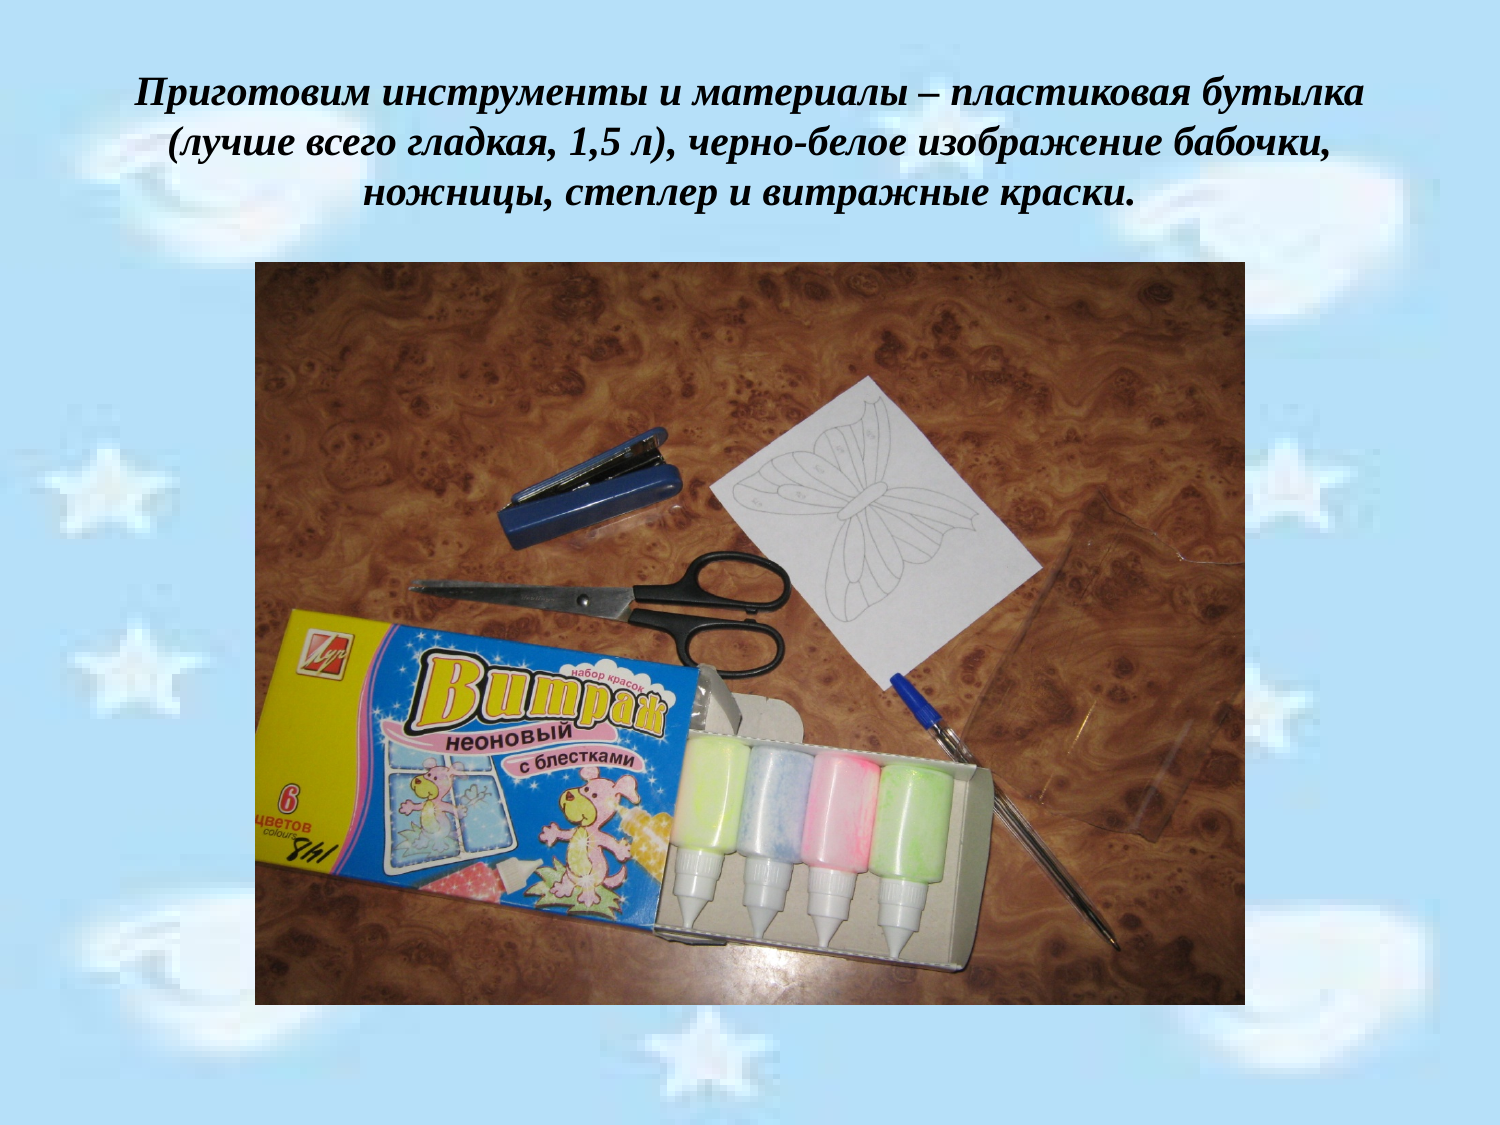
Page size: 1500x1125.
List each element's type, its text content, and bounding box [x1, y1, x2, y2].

picture [0, 0, 1500, 1125]
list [254, 262, 1246, 1006]
title Приготовим инструменты и материалы – пластиковая бутылка (лучше всего гладкая, 1,5 л), черно-белое изображение бабочки, ножницы, степлер и витражные краски. [75, 45, 1425, 233]
